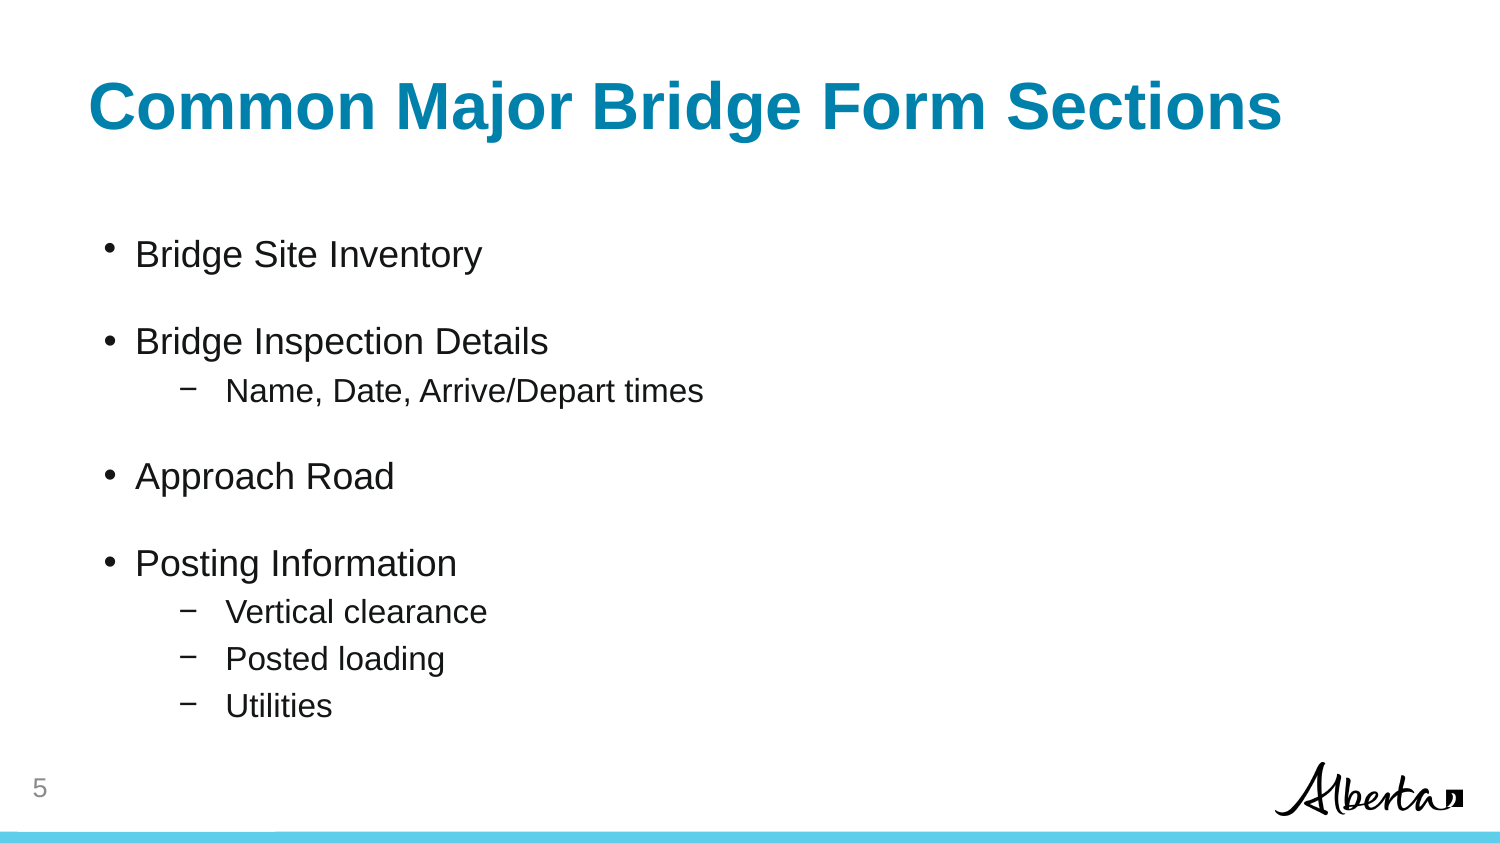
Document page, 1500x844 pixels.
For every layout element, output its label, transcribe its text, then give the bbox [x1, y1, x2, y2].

slide_number 4 [17, 764, 356, 810]
picture [1275, 762, 1463, 816]
title Common Major Bridge Form Sections [88, 55, 1437, 141]
list Bridge Site Inventory Bridge Inspection Details Name, Date, Arrive/Depart times Approach Road Posting Information Vertical clearance Posted loading Utilities Structural Condition Rating Sufficiency Rating Special Comments for Next Inspection ERY Next Inspection Date and Inspection Cycle [88, 222, 1439, 753]
